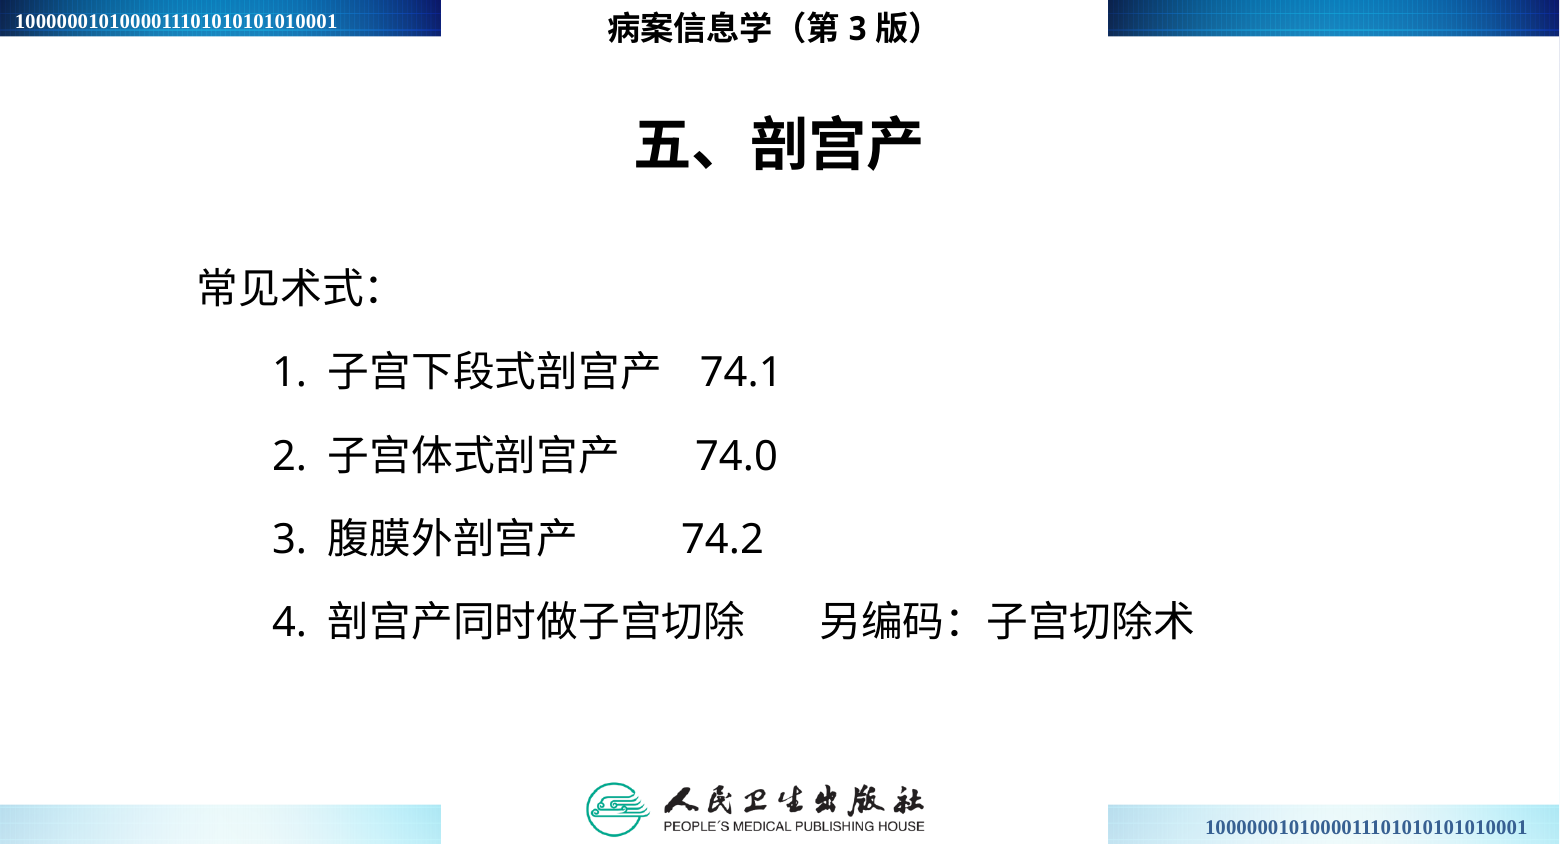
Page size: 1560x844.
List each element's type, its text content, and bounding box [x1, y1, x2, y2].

picture [1108, 805, 1560, 844]
title 五、剖宫产 [77, 99, 1482, 185]
text_box 病案信息学（第3版） [440, 0, 1109, 72]
picture [1109, 0, 1560, 36]
picture [0, 805, 441, 844]
picture [0, 0, 440, 36]
list 常见术式： 1. 子宫下段式剖宫产 74.1 2. 子宫体式剖宫产 74.0 3. 腹膜外剖宫产 74.2 4. 剖宫产同时做子宫切除 另编码：子宫切除术 [182, 229, 1368, 704]
picture [565, 772, 945, 844]
